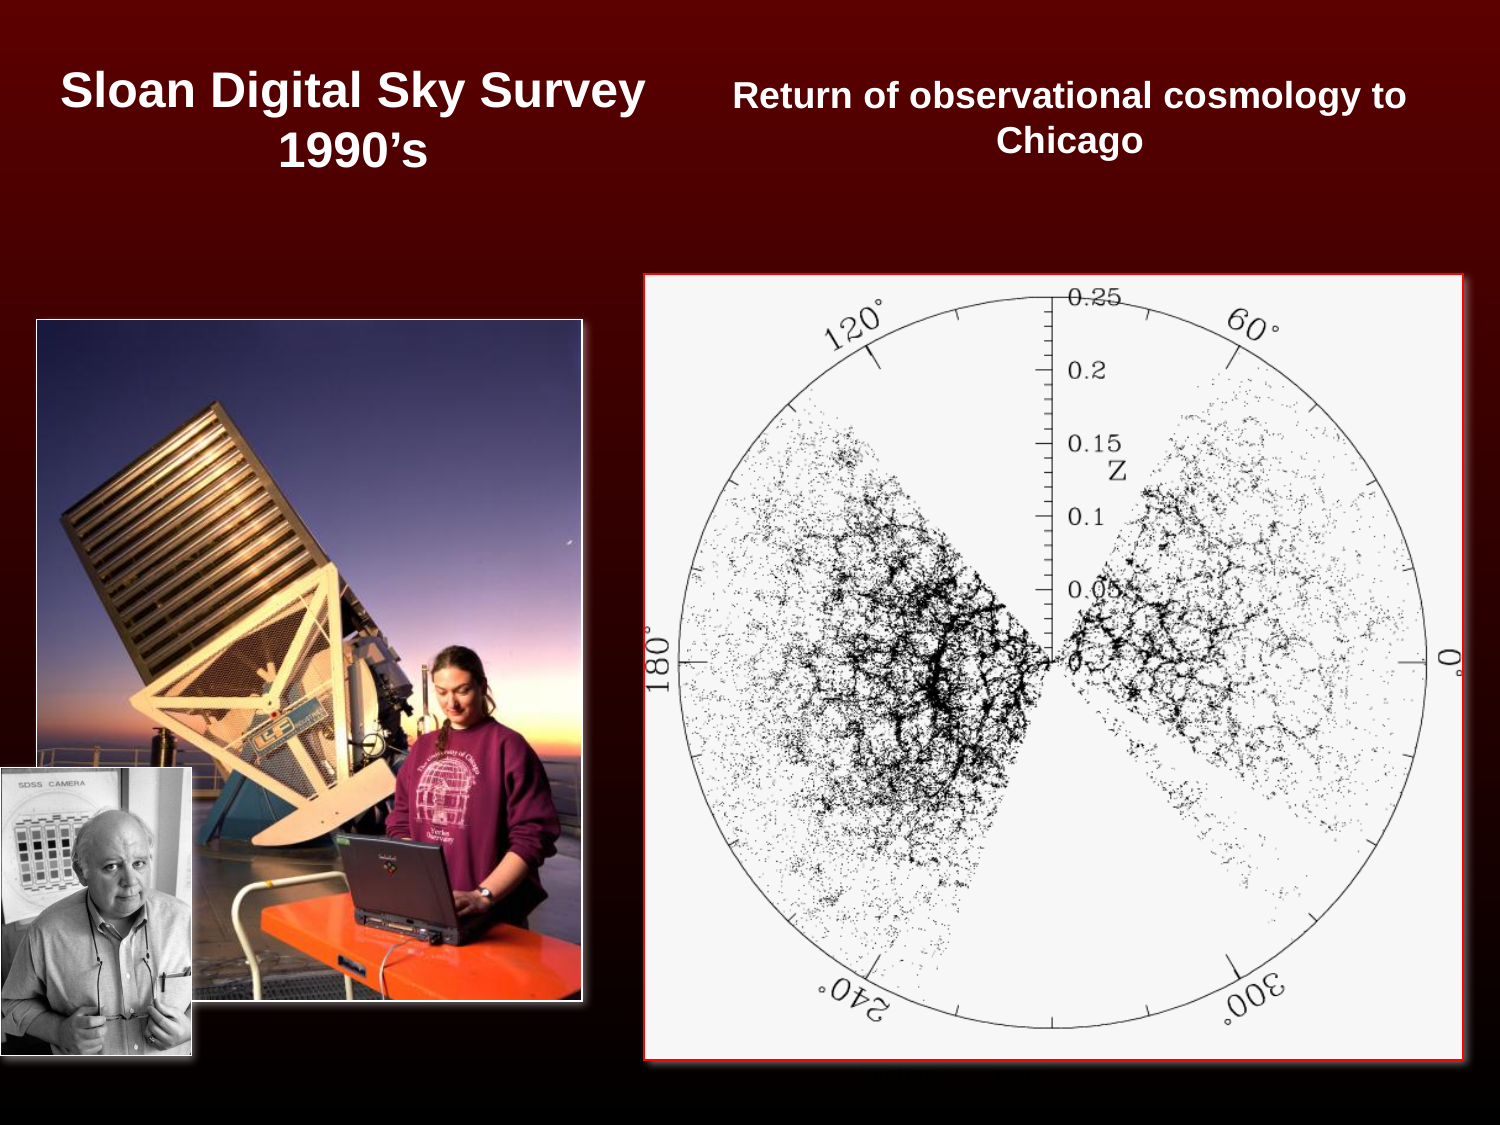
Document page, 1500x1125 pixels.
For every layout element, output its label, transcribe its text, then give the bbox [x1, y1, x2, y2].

text_box Sloan Digital Sky Survey 1990’s [24, 49, 682, 185]
picture [644, 274, 1463, 1060]
footer Michael S Turner [62, 1049, 1063, 1101]
text_box Return of observational cosmology to Chicago [649, 63, 1491, 168]
picture [0, 319, 582, 1056]
